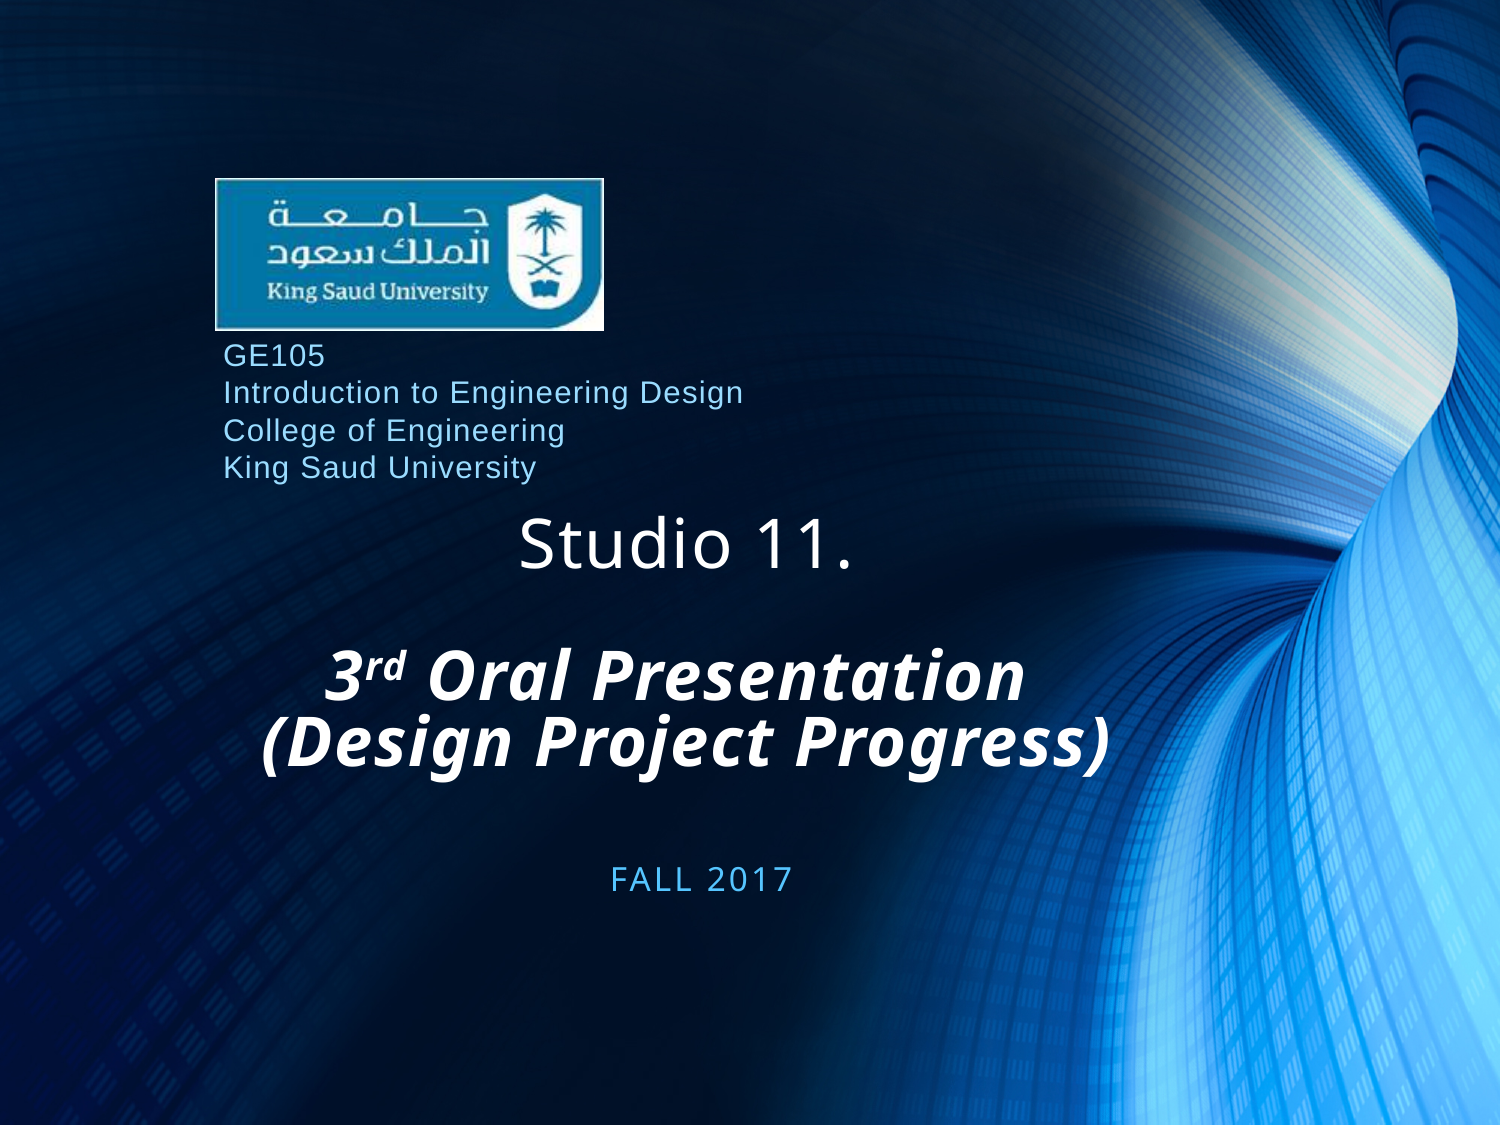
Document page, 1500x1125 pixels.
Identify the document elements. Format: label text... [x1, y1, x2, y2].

picture [0, 0, 1500, 1125]
subtitle FALL 2017 [218, 854, 1184, 1071]
text_box GE105 Introduction to Engineering Design College of Engineering King Saud University [208, 327, 771, 527]
title Studio 11. 3rd Oral Presentation (Design Project Progress) [165, 491, 1210, 787]
